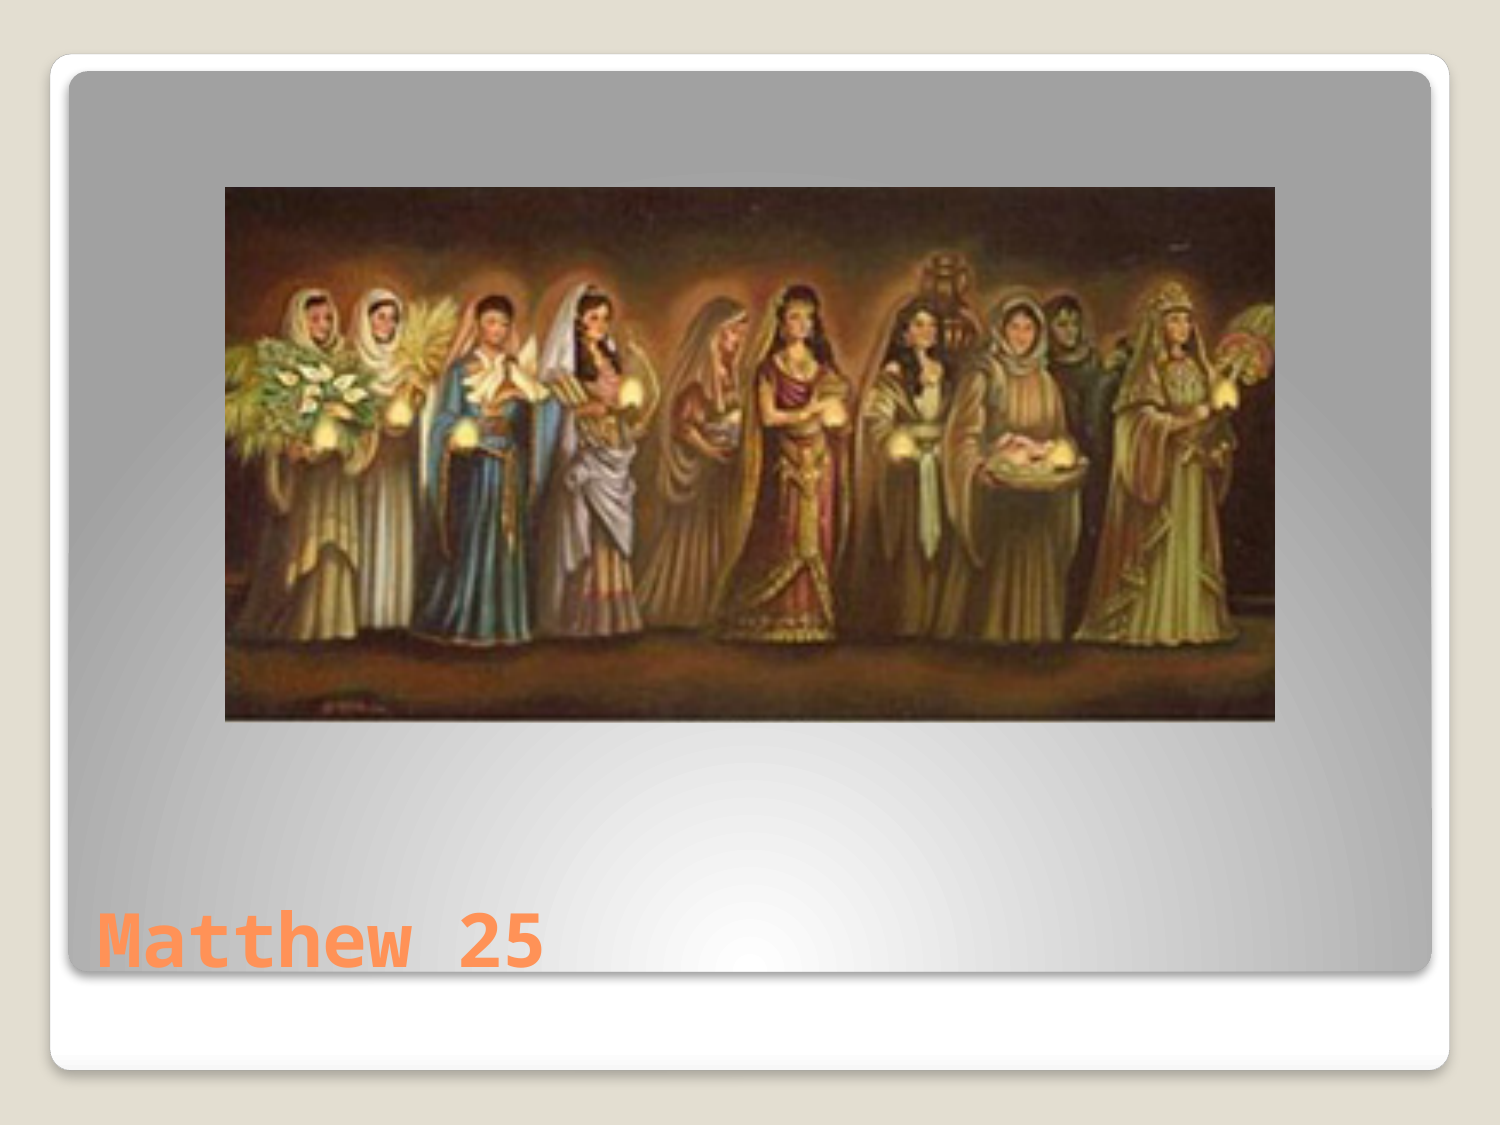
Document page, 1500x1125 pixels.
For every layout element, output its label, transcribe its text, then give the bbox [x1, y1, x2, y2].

picture [224, 187, 1276, 723]
title Matthew 25 [82, 817, 1425, 990]
